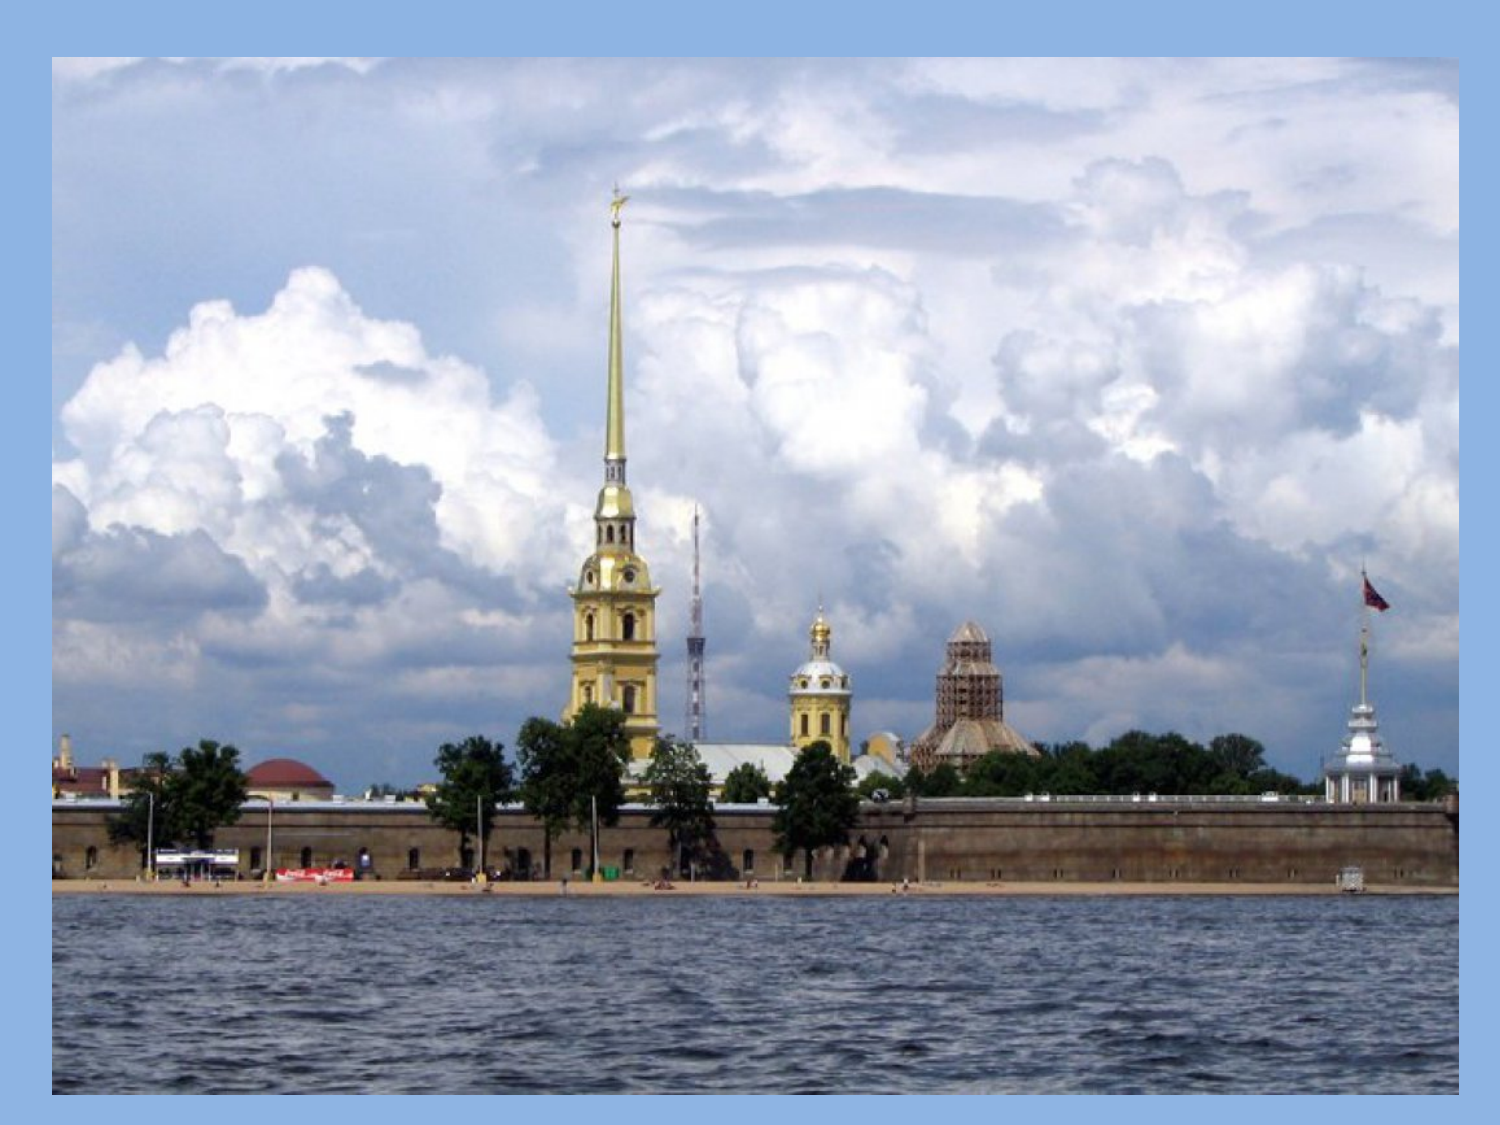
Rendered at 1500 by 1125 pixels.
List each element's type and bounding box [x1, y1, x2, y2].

picture [52, 57, 1459, 1095]
